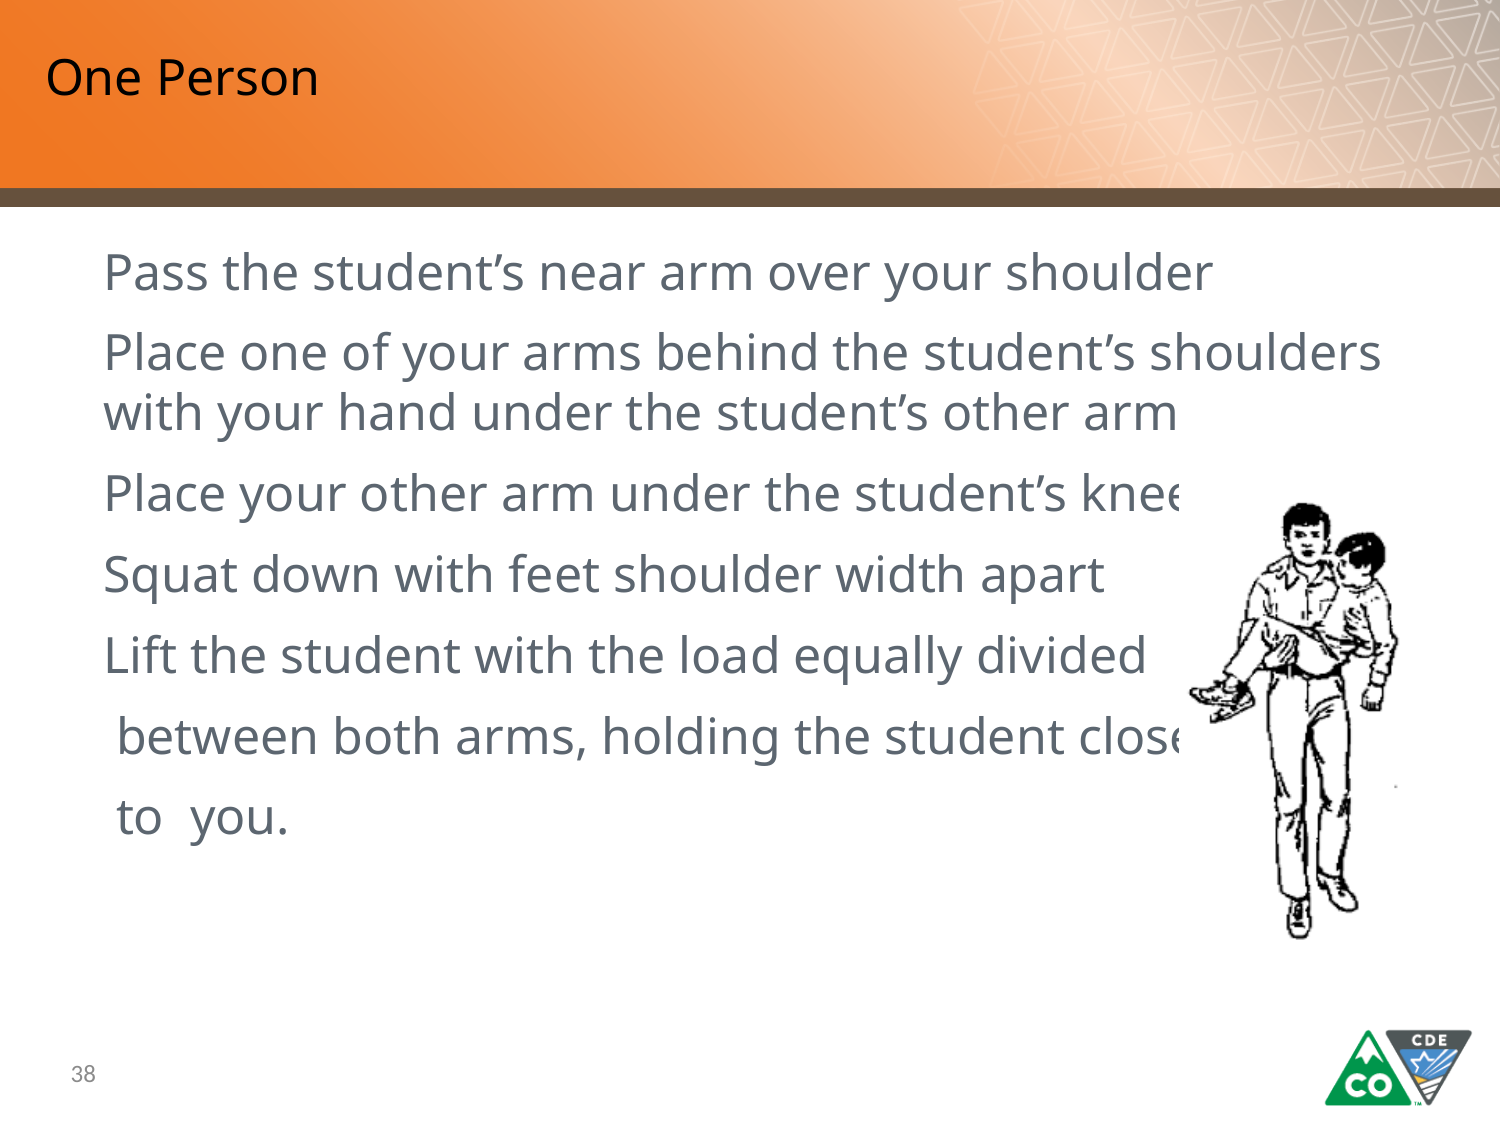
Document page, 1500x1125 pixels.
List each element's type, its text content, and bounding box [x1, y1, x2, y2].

picture [0, 0, 1500, 207]
picture [1179, 483, 1440, 954]
picture [1312, 1021, 1482, 1113]
slide_number 38 [45, 1042, 122, 1103]
title One Person [45, 45, 1339, 162]
list Pass the student’s near arm over your shoulder Place one of your arms behind the student’s shoulders with your hand under the student’s other arm Place your other arm under the student’s knees Squat down with feet shoulder width apart Lift the student with the load equally divided between both arms, holding the student close to you. [103, 239, 1397, 954]
